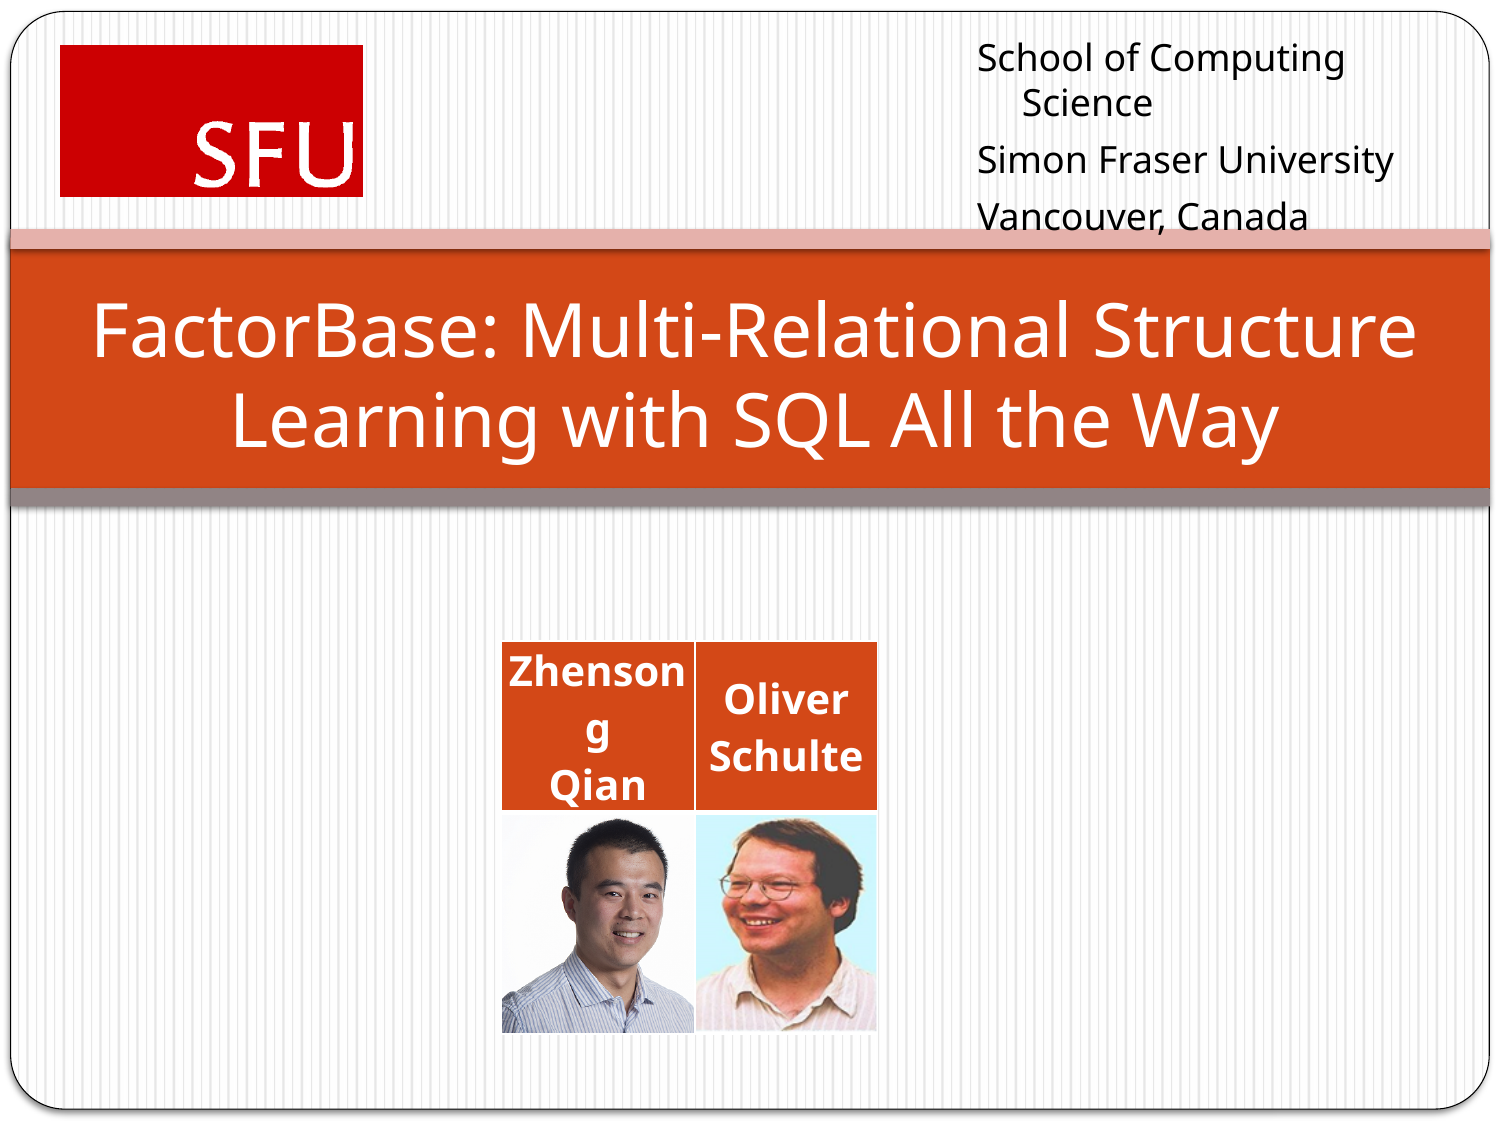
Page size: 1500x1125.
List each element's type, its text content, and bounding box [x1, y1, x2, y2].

title FactorBase: Multi-Relational Structure Learning with SQL All the Way [60, 255, 1450, 497]
text_box School of Computing Science Simon Fraser University Vancouver, Canada [962, 27, 1425, 215]
table_cell [502, 815, 694, 1033]
table_header Zhensong Qian [502, 642, 694, 810]
table_header Oliver Schulte [696, 642, 877, 810]
table_cell [696, 815, 877, 1033]
picture [59, 44, 363, 197]
